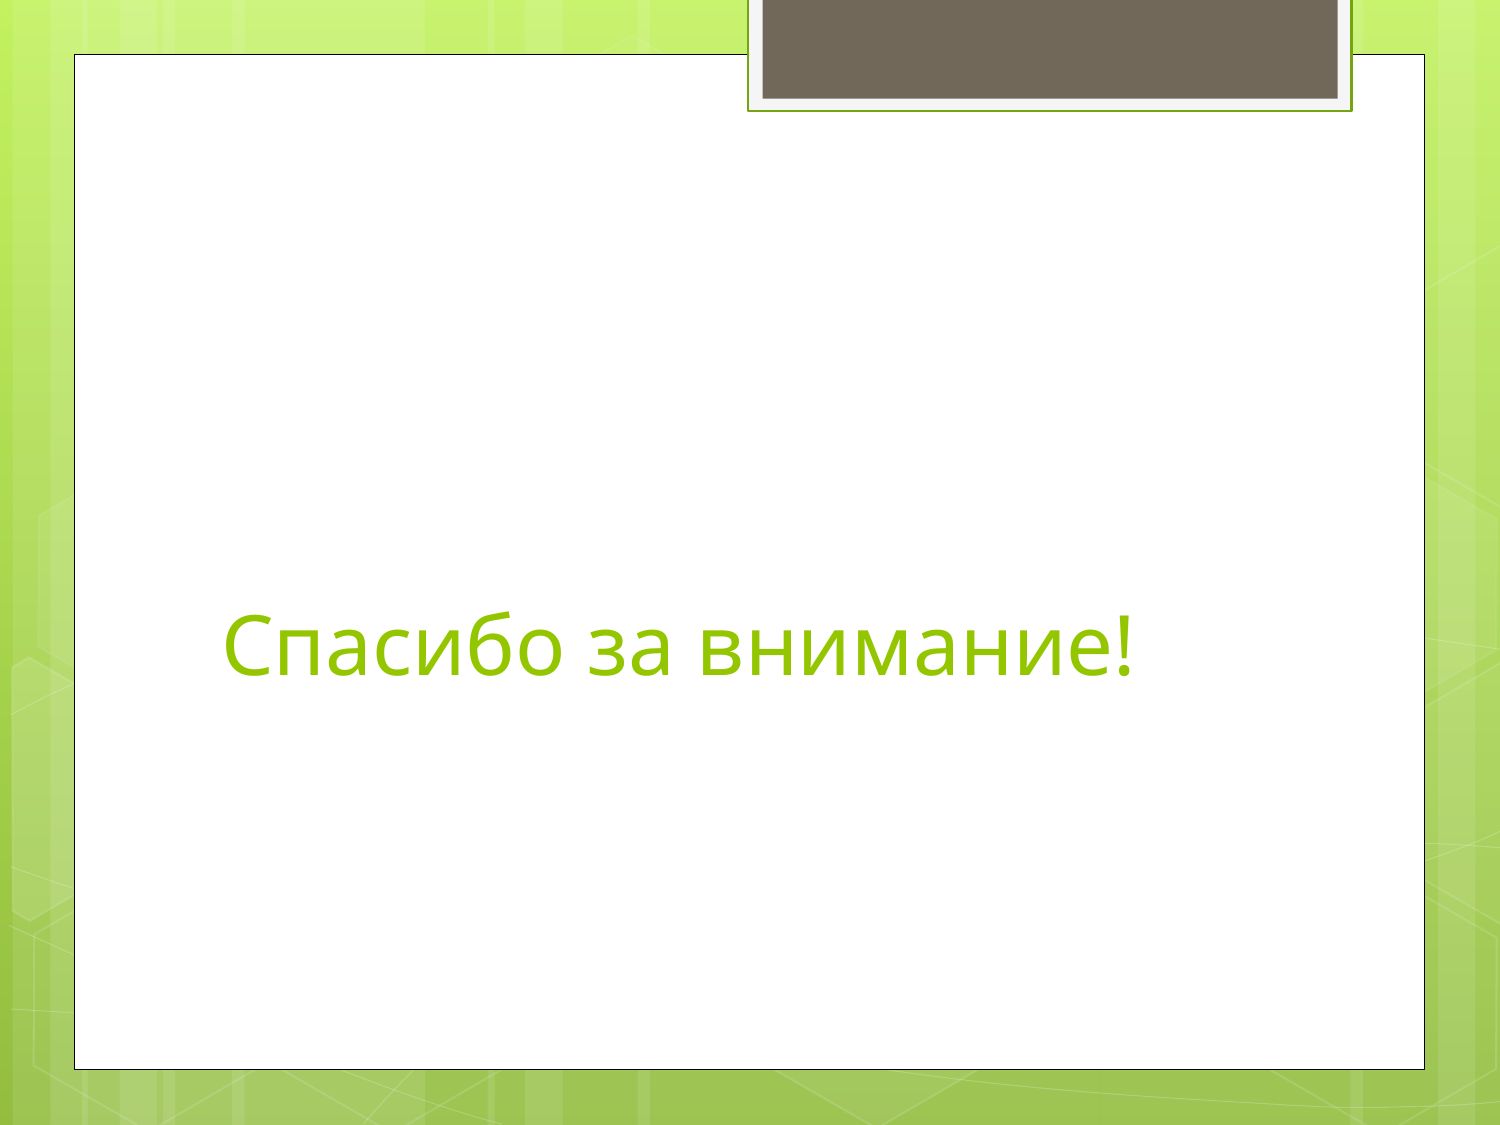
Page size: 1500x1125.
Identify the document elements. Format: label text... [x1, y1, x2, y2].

title Спасибо за внимание! [206, 475, 1296, 700]
